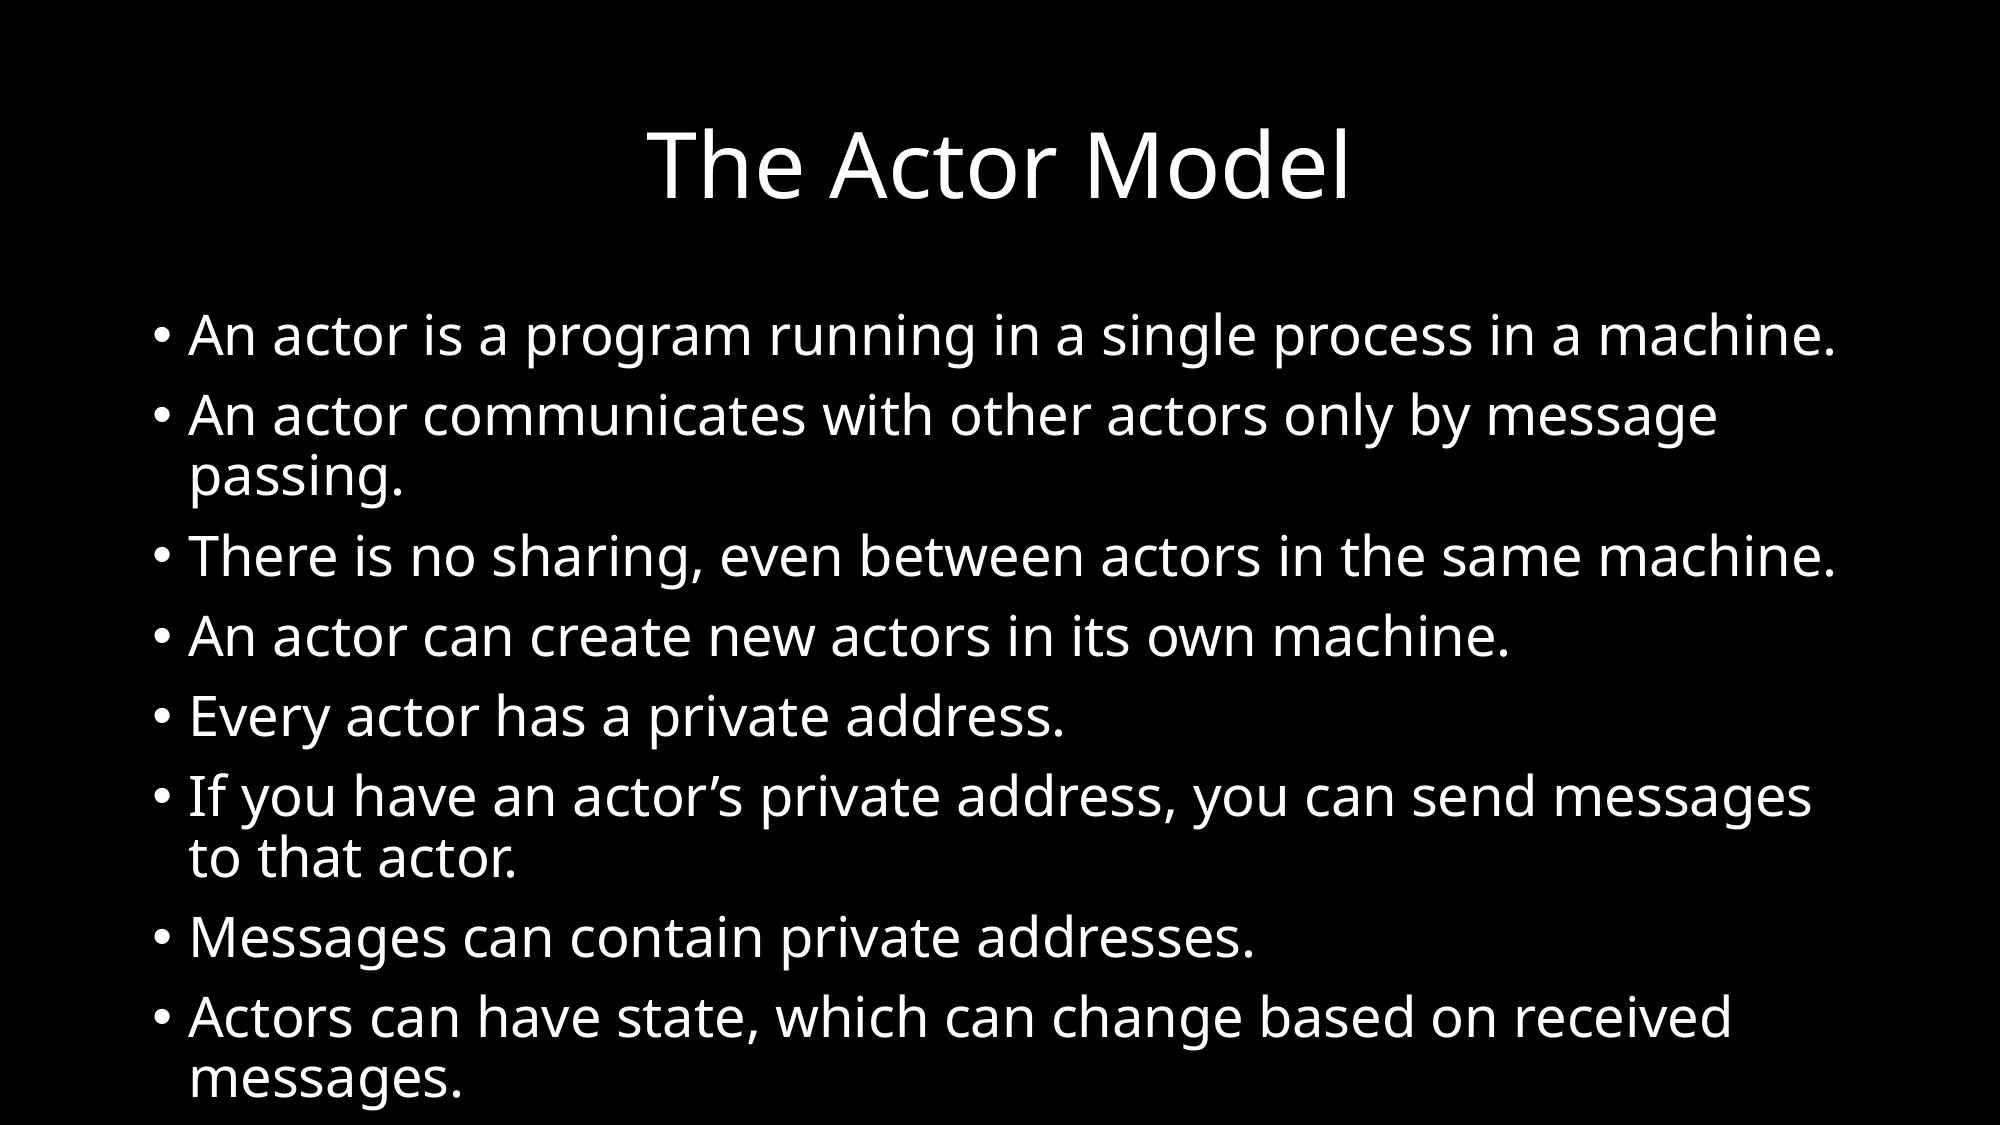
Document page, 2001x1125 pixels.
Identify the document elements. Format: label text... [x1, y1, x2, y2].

title The Actor Model [137, 59, 1863, 278]
list An actor is a program running in a single process in a machine. An actor communicates with other actors only by message passing. There is no sharing, even between actors in the same machine. An actor can create new actors in its own machine. Every actor has a private address. If you have an actor’s private address, you can send messages to that actor. Messages can contain private addresses. Actors can have state, which can change based on received messages. [137, 299, 1893, 1121]
